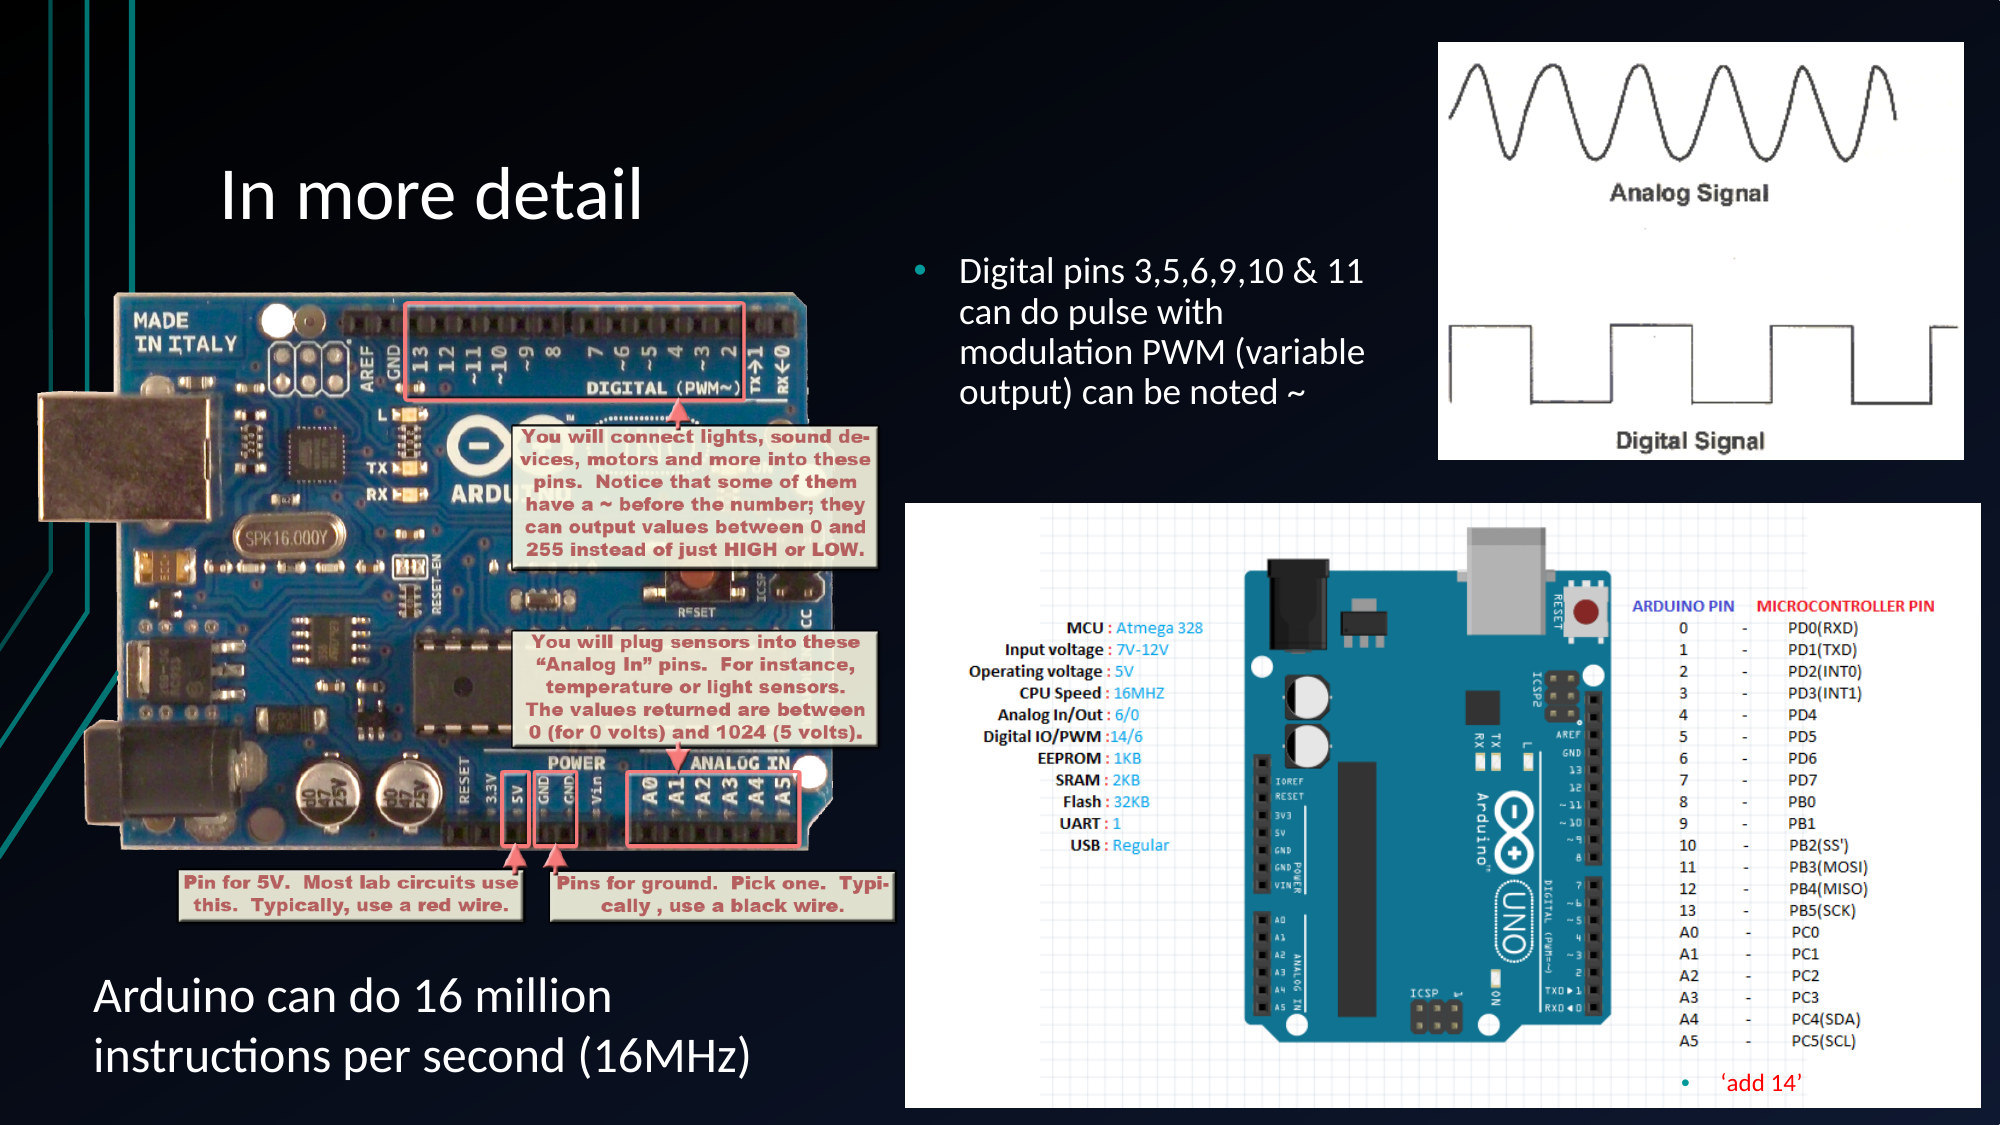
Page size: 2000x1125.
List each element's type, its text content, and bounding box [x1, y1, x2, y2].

picture [1438, 42, 1964, 461]
picture [904, 503, 1981, 1108]
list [29, 266, 906, 953]
text_box Arduino can do 16 million instructions per second (16MHz) [78, 960, 858, 1090]
text_box Digital pins 3,5,6,9,10 & 11 can do pulse with modulation PWM (variable output) can be noted ~ [893, 241, 1390, 460]
title In more detail [199, 45, 1435, 246]
